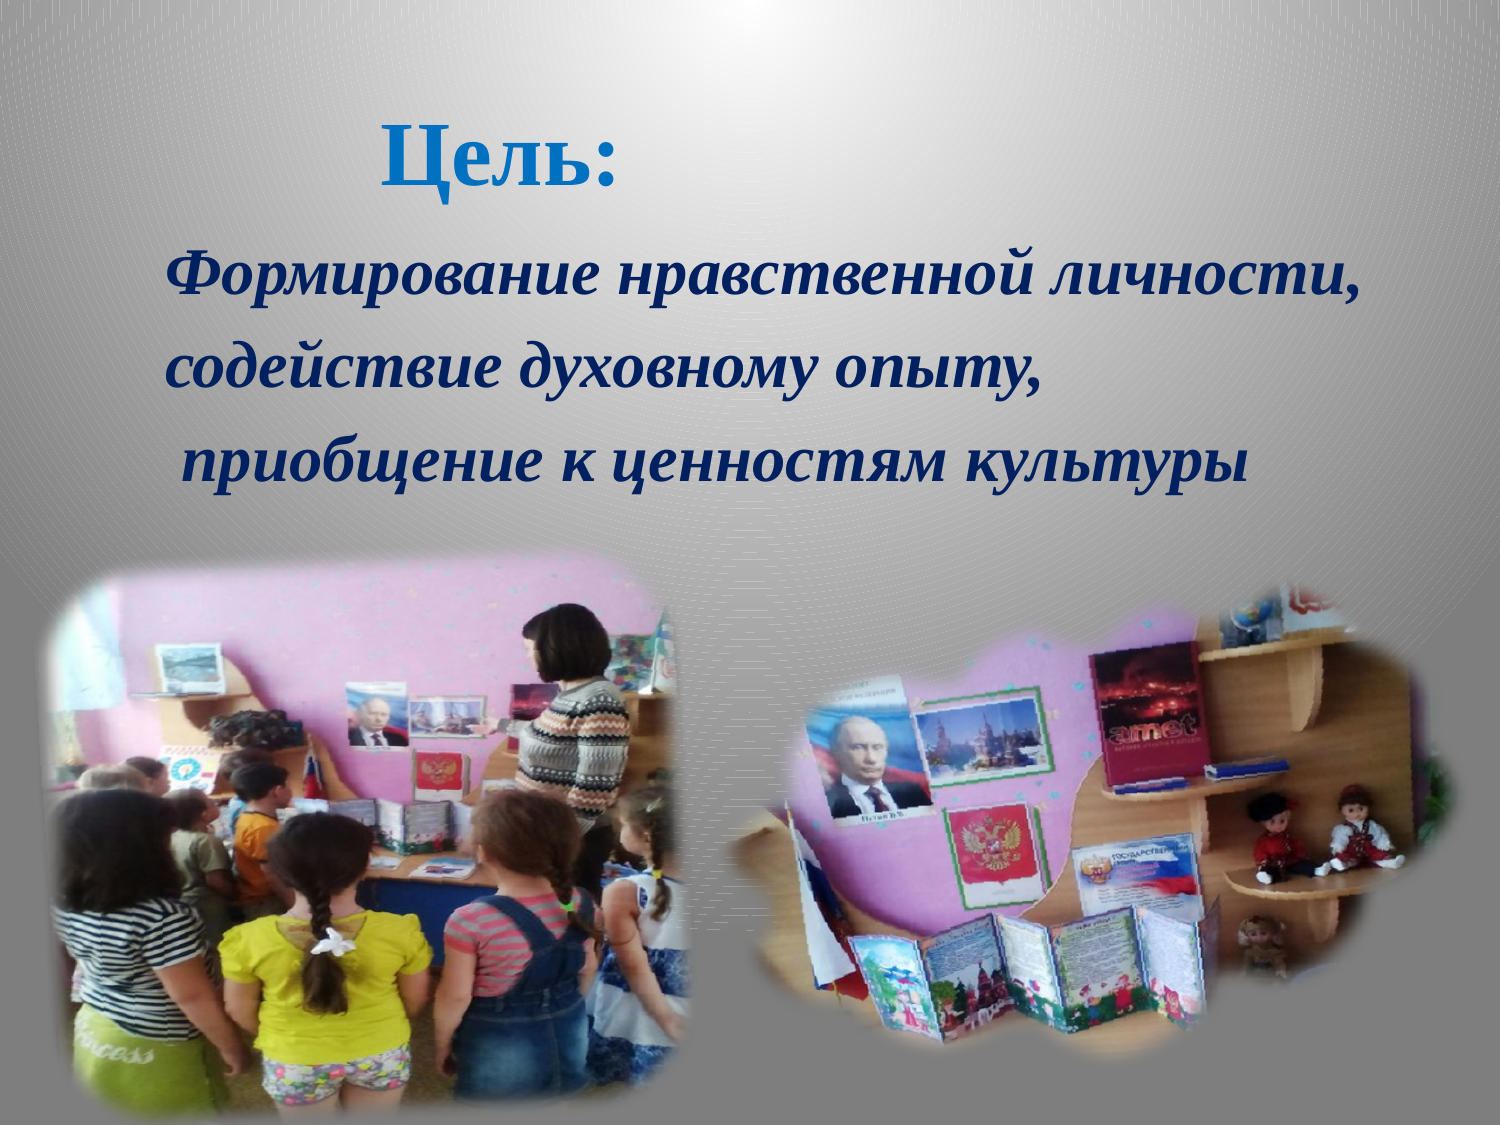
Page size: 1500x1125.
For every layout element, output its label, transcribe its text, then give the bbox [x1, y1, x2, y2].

picture [711, 592, 1474, 1073]
list Формирование нравственной личности, содействие духовному опыту, приобщение к ценностям культуры [150, 219, 1500, 1010]
picture [38, 543, 692, 1125]
text_box [374, 418, 1125, 524]
title Цель: [64, 54, 1415, 243]
